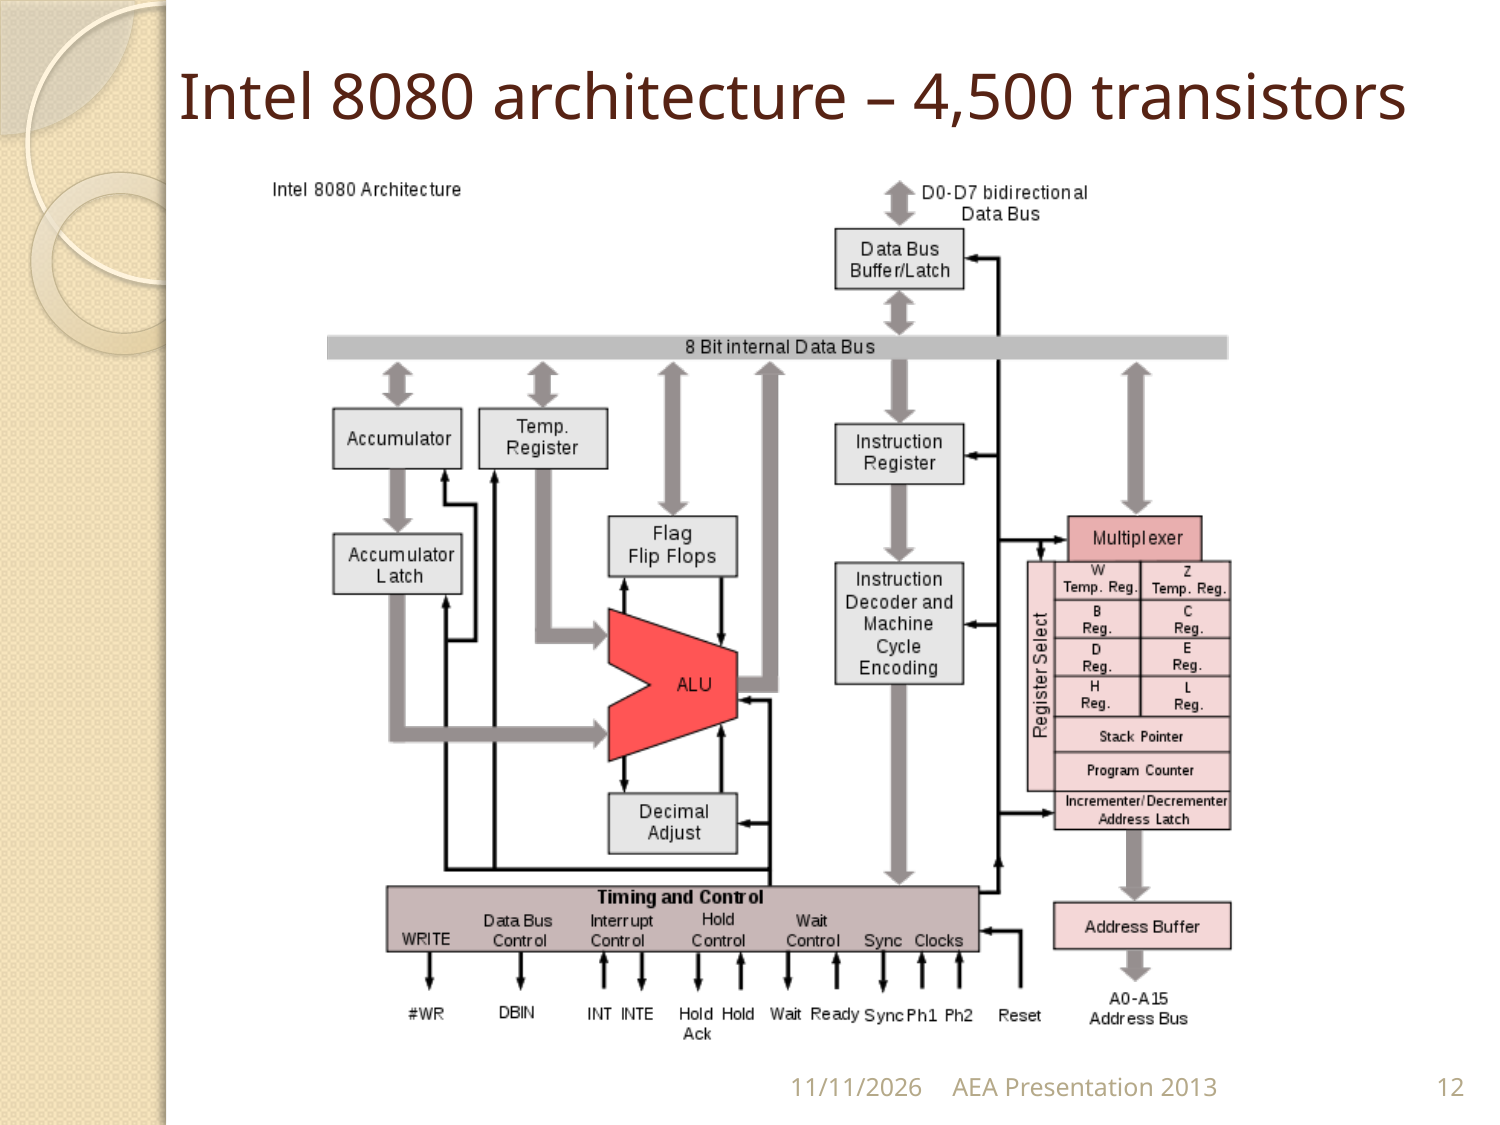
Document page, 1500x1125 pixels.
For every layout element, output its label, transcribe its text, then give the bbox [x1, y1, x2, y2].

picture [236, 155, 1264, 1072]
slide_number 12 [1413, 1034, 1488, 1113]
title Intel 8080 architecture – 4,500 transistors [164, 38, 1488, 150]
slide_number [587, 1083, 937, 1113]
footer AEA Presentation 2013 [937, 1034, 1413, 1113]
